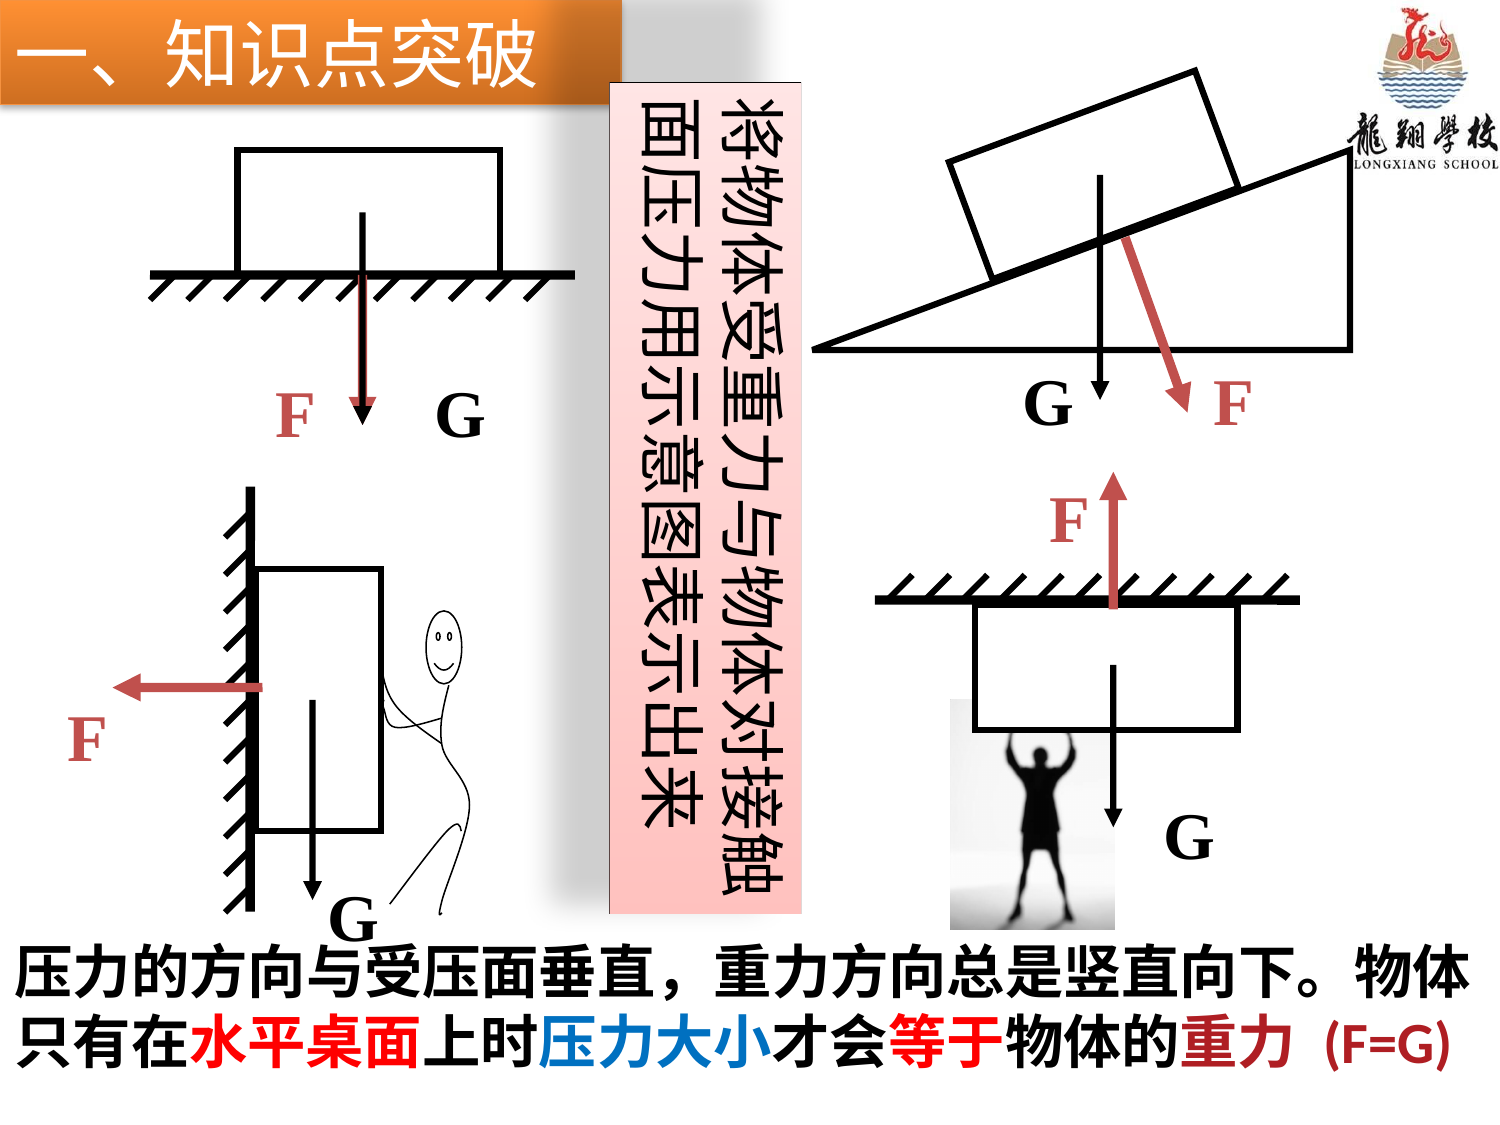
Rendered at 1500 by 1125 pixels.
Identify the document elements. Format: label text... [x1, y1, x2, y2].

picture [1345, 0, 1500, 179]
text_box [224, 487, 382, 913]
text_box 一、知识点突破 [0, 0, 537, 105]
text_box [356, 309, 369, 425]
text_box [149, 149, 576, 301]
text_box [381, 610, 470, 919]
picture [949, 731, 1115, 931]
text_box G [1148, 785, 1224, 880]
text_box 将物体受重力与物体对接触面压力用示意图表示出来 [609, 81, 802, 915]
text_box 压力的方向与受压面垂直，重力方向总是竖直向下。物体只有在水平桌面上时压力大小才会等于物体的重力 (F=G) [0, 928, 1500, 1118]
text_box F [1183, 360, 1284, 447]
text_box G [1007, 360, 1083, 447]
text_box [1168, 360, 1183, 409]
text_box F [37, 687, 138, 783]
text_box G [312, 922, 388, 928]
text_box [874, 574, 1301, 731]
text_box F [1019, 468, 1120, 564]
text_box F [246, 363, 347, 458]
text_box G [410, 363, 511, 458]
text_box [113, 681, 125, 687]
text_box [812, 112, 1351, 351]
text_box [1093, 360, 1107, 400]
